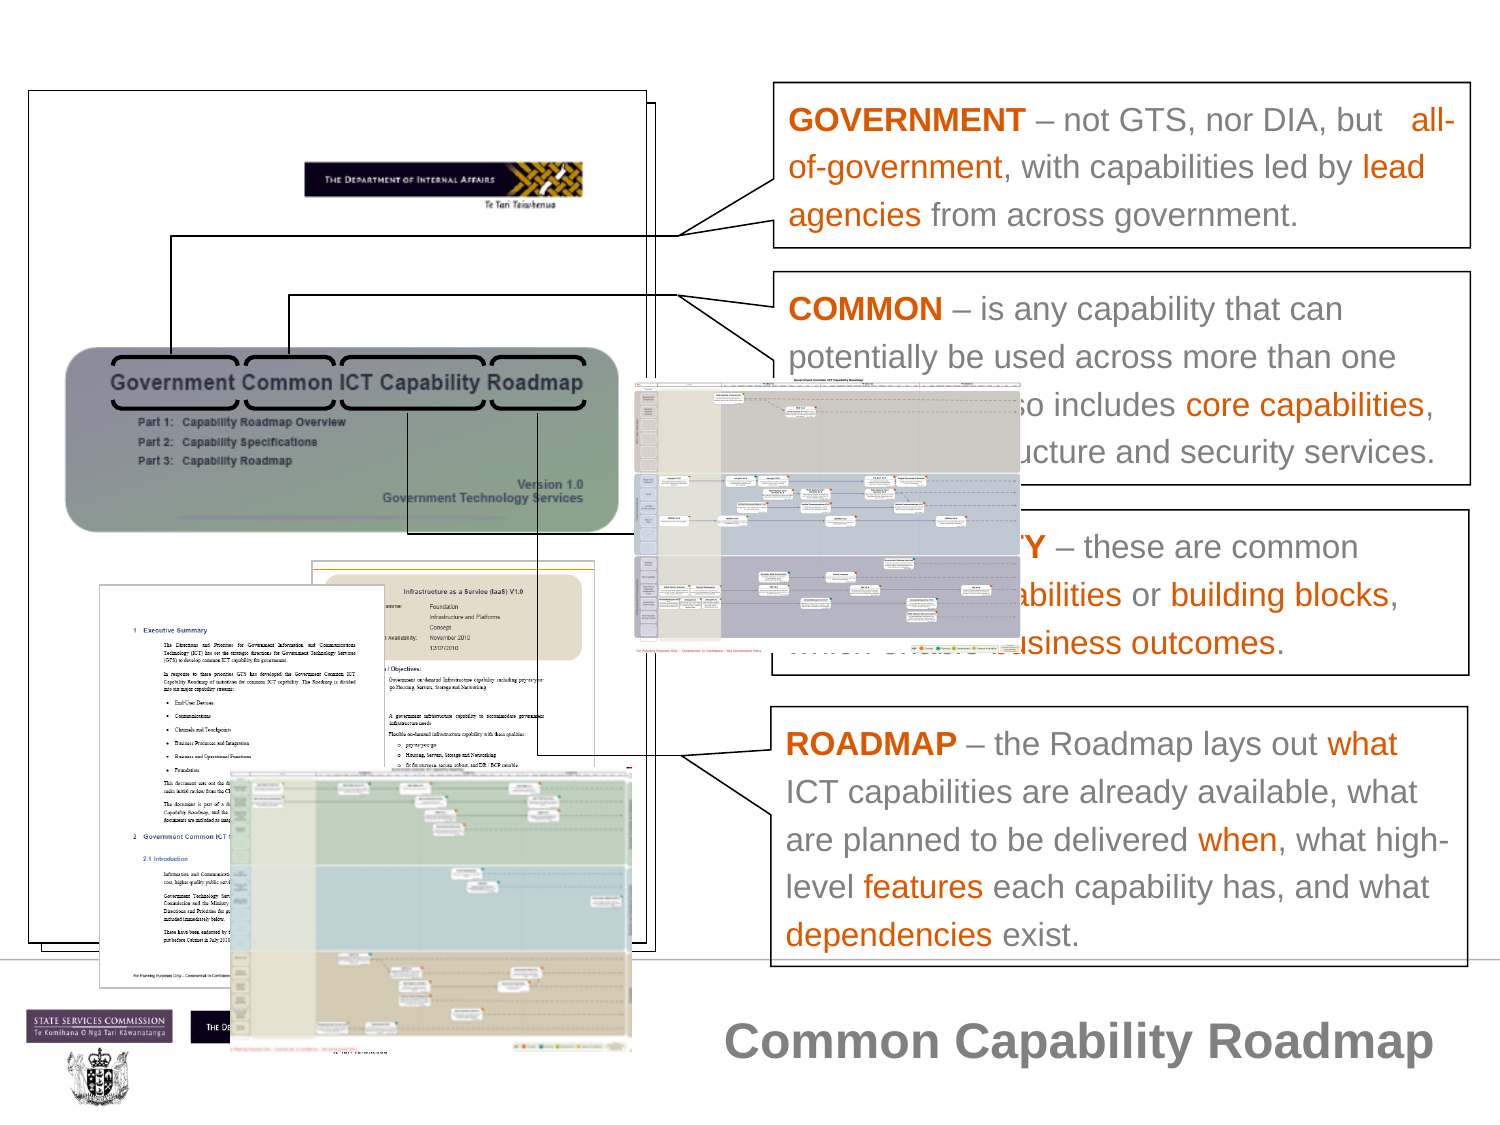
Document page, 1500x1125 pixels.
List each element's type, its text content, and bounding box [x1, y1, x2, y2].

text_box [341, 356, 490, 676]
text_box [491, 356, 1468, 967]
picture [99, 561, 632, 1056]
title Common Capability Roadmap [274, 979, 1451, 1099]
picture [26, 1009, 173, 1107]
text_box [29, 91, 336, 952]
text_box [112, 82, 1471, 409]
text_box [245, 271, 1471, 486]
